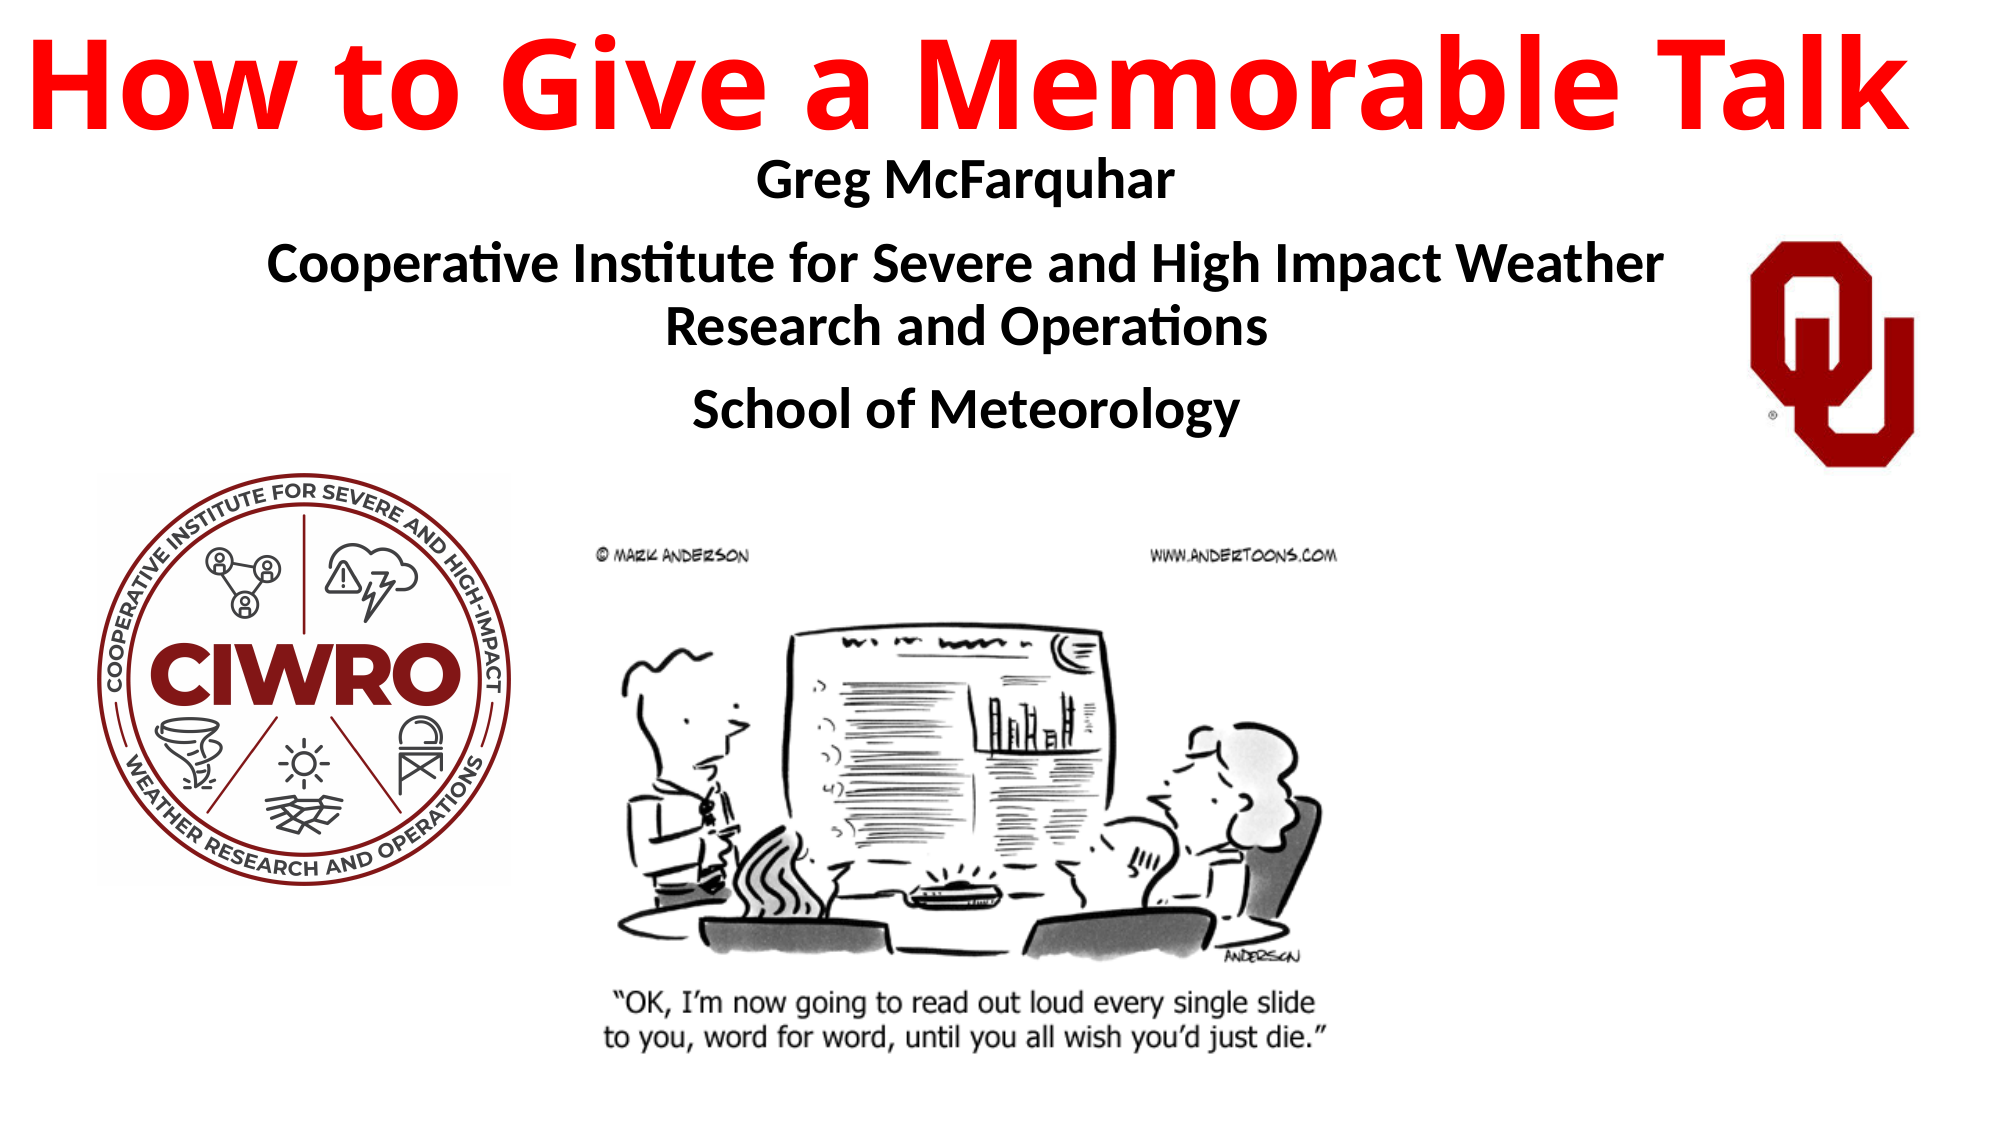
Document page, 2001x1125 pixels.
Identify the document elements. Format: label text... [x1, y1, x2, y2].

picture [591, 543, 1342, 1107]
picture [97, 473, 511, 886]
subtitle Greg McFarquhar Cooperative Institute for Severe and High Impact Weather Research and Operations School of Meteorology 19 April 2018 [216, 140, 1717, 413]
picture [1729, 234, 1921, 476]
title How to Give a Memorable Talk [0, 0, 1934, 165]
